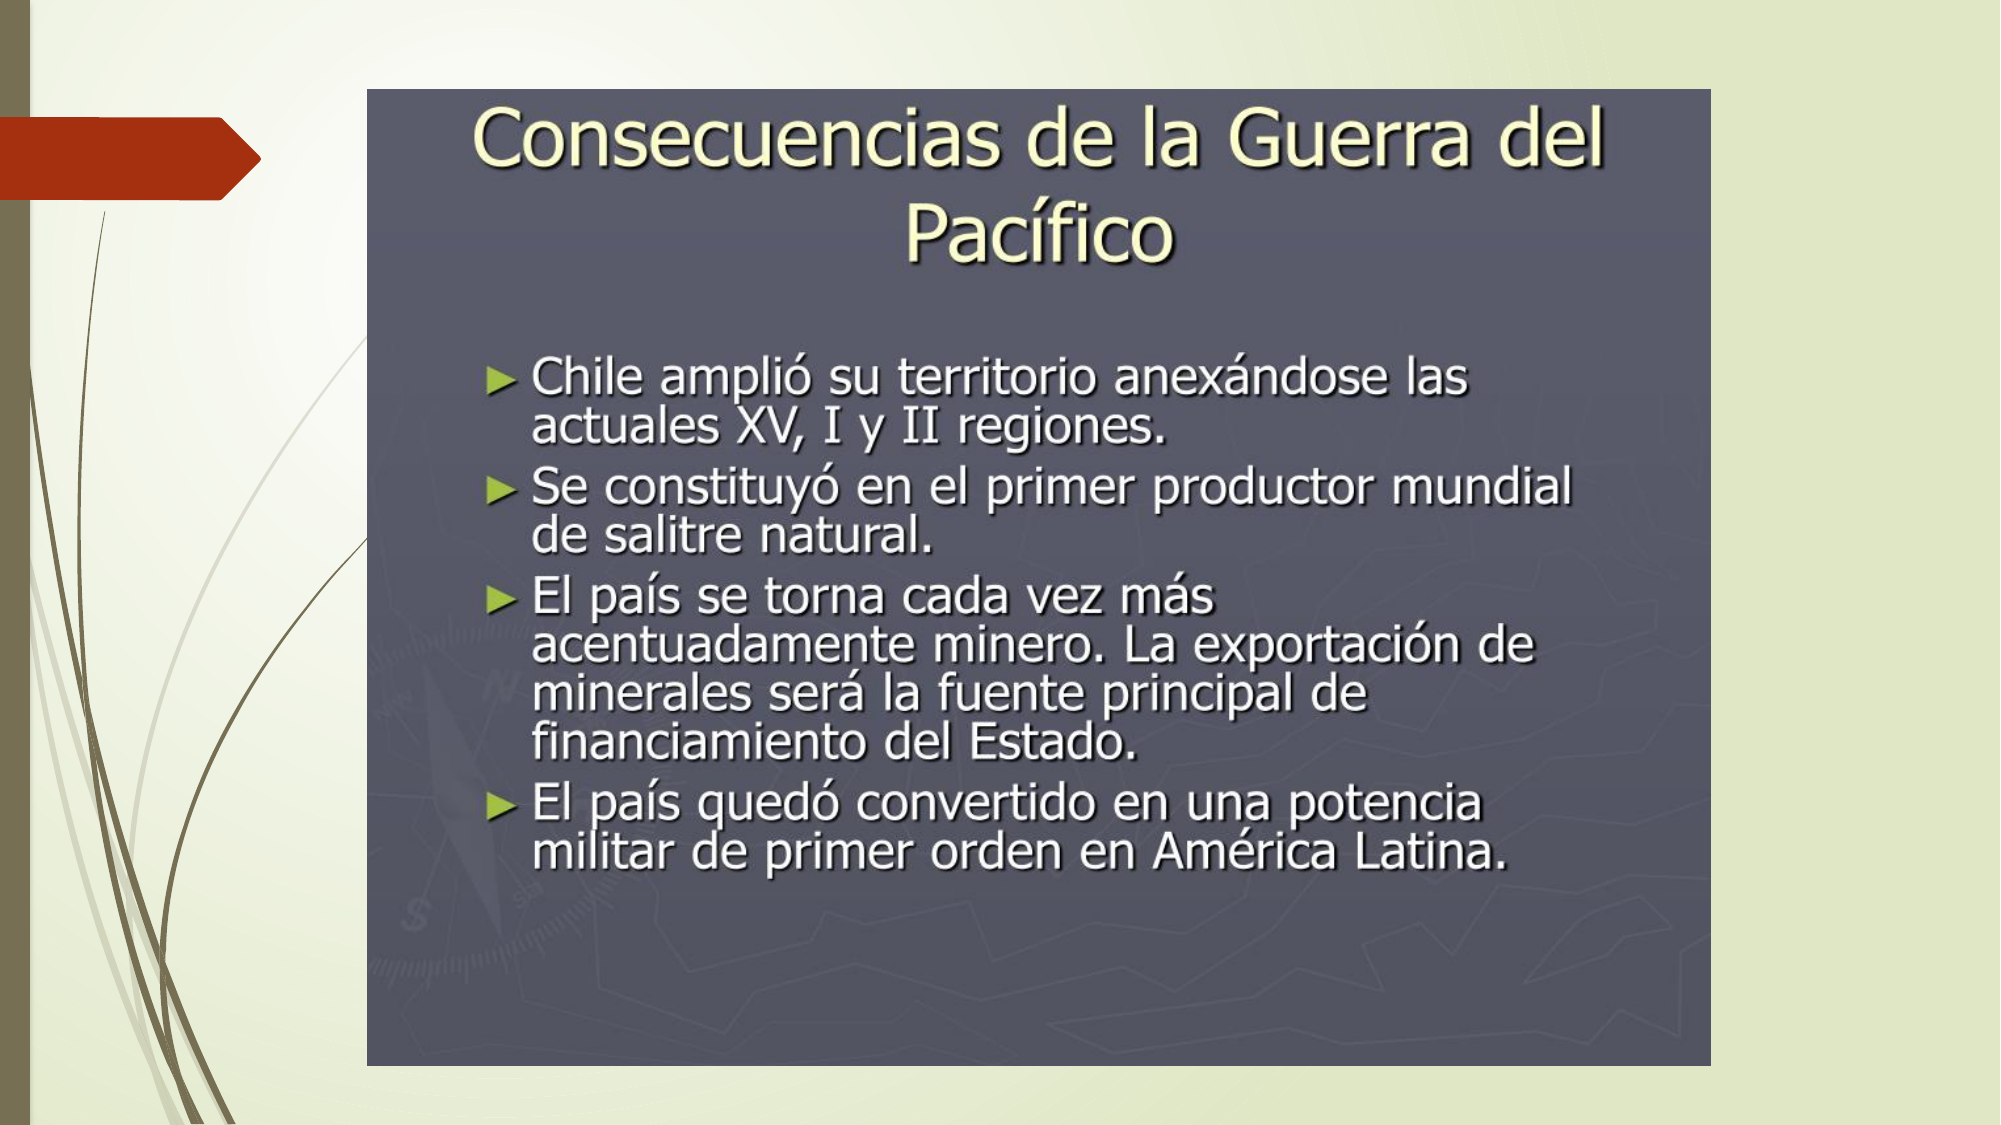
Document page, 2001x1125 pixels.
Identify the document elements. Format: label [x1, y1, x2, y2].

list [366, 89, 1711, 1066]
